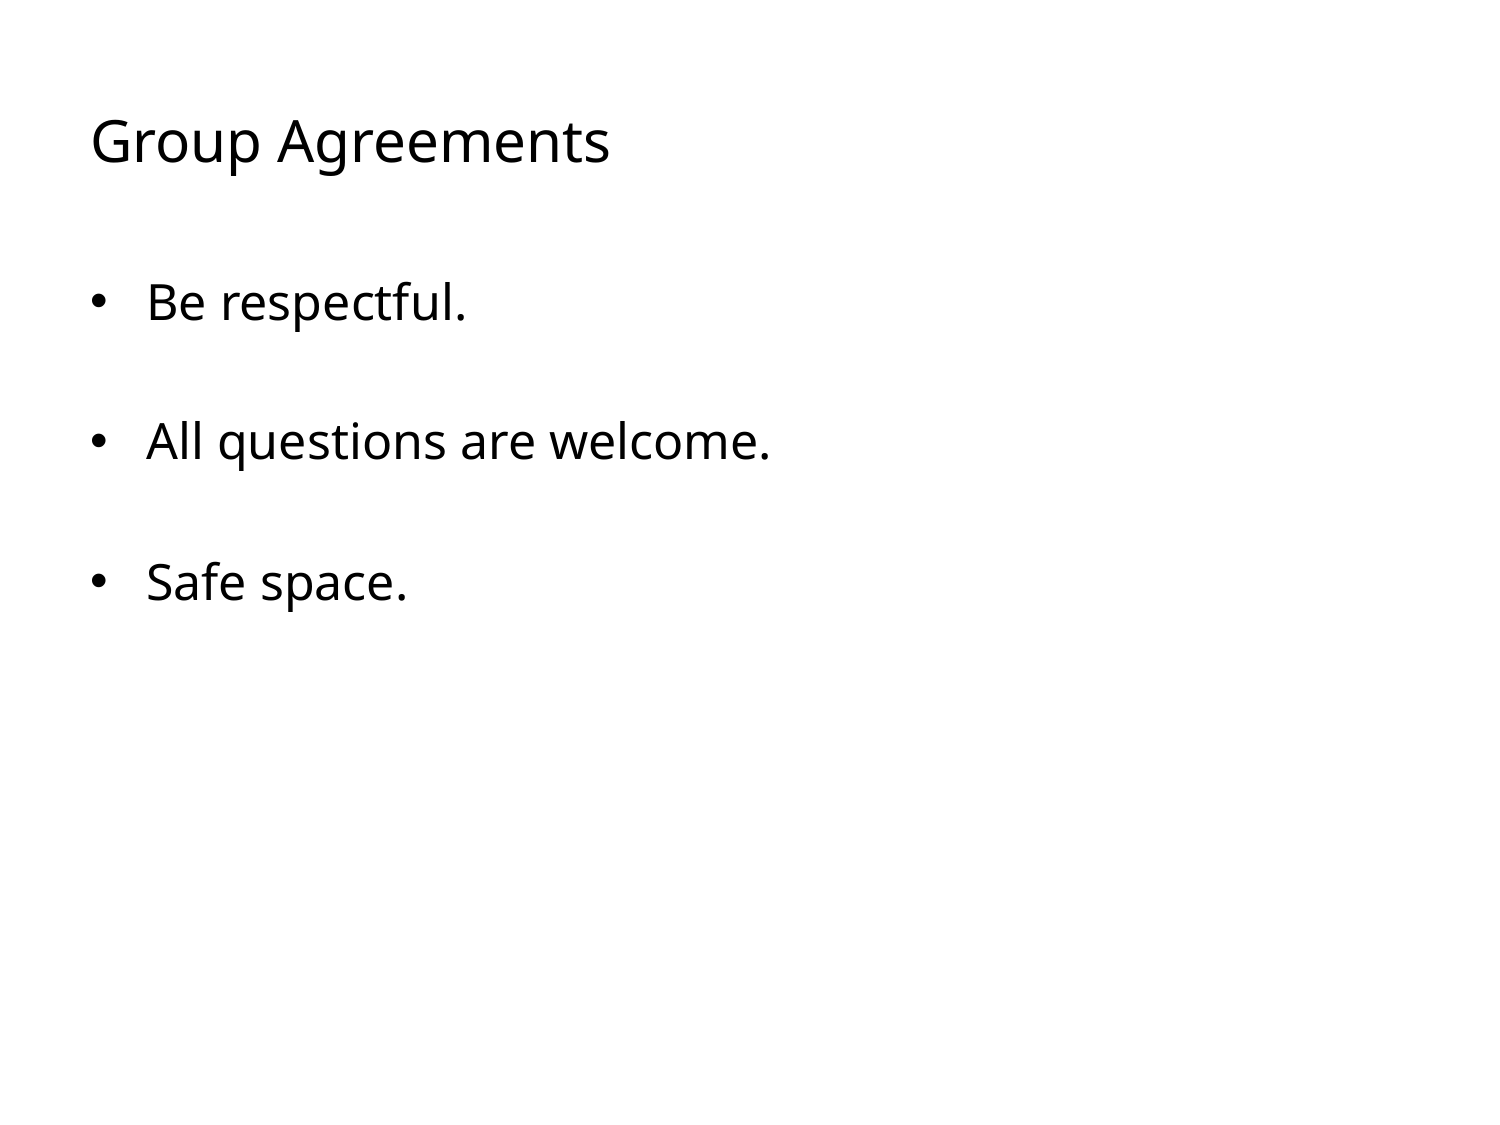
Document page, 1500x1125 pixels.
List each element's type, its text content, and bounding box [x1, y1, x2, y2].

list Be respectful. All questions are welcome. Safe space. [75, 262, 1425, 1005]
title Group Agreements [75, 45, 1425, 233]
